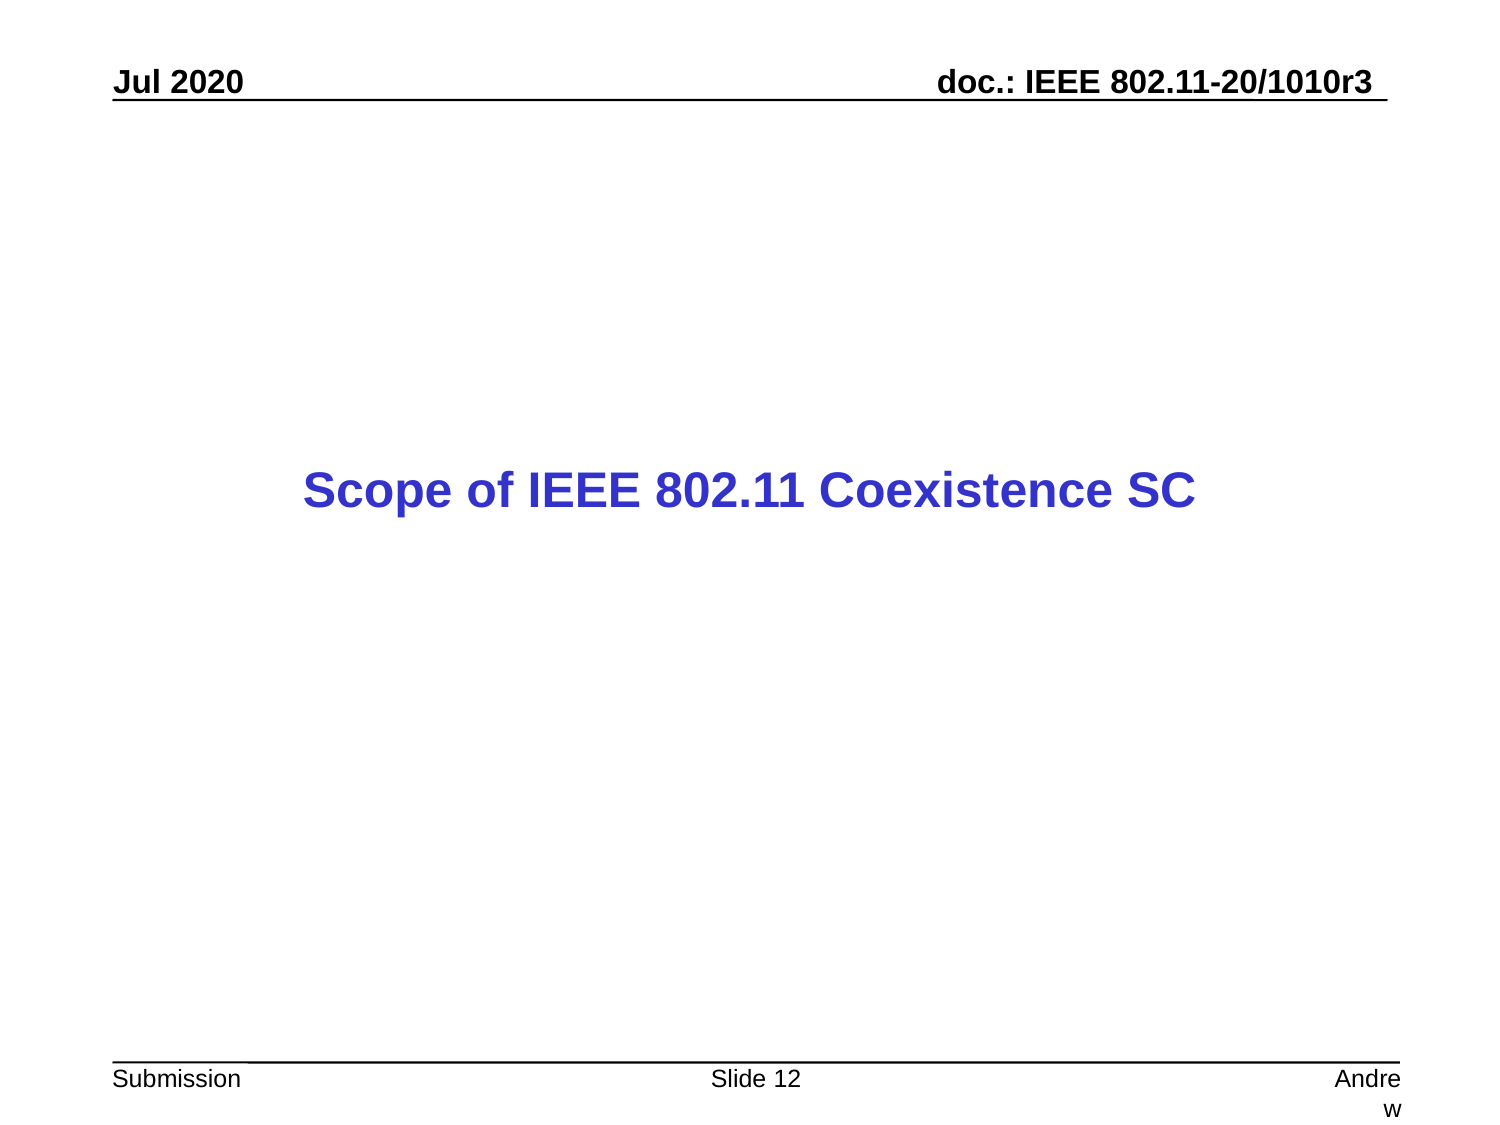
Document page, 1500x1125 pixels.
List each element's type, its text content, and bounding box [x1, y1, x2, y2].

footer Andrew Myles, Cisco [1320, 1061, 1402, 1093]
list Scope of IEEE 802.11 Coexistence SC [112, 324, 1388, 650]
slide_number Slide 12 [709, 1061, 803, 1093]
